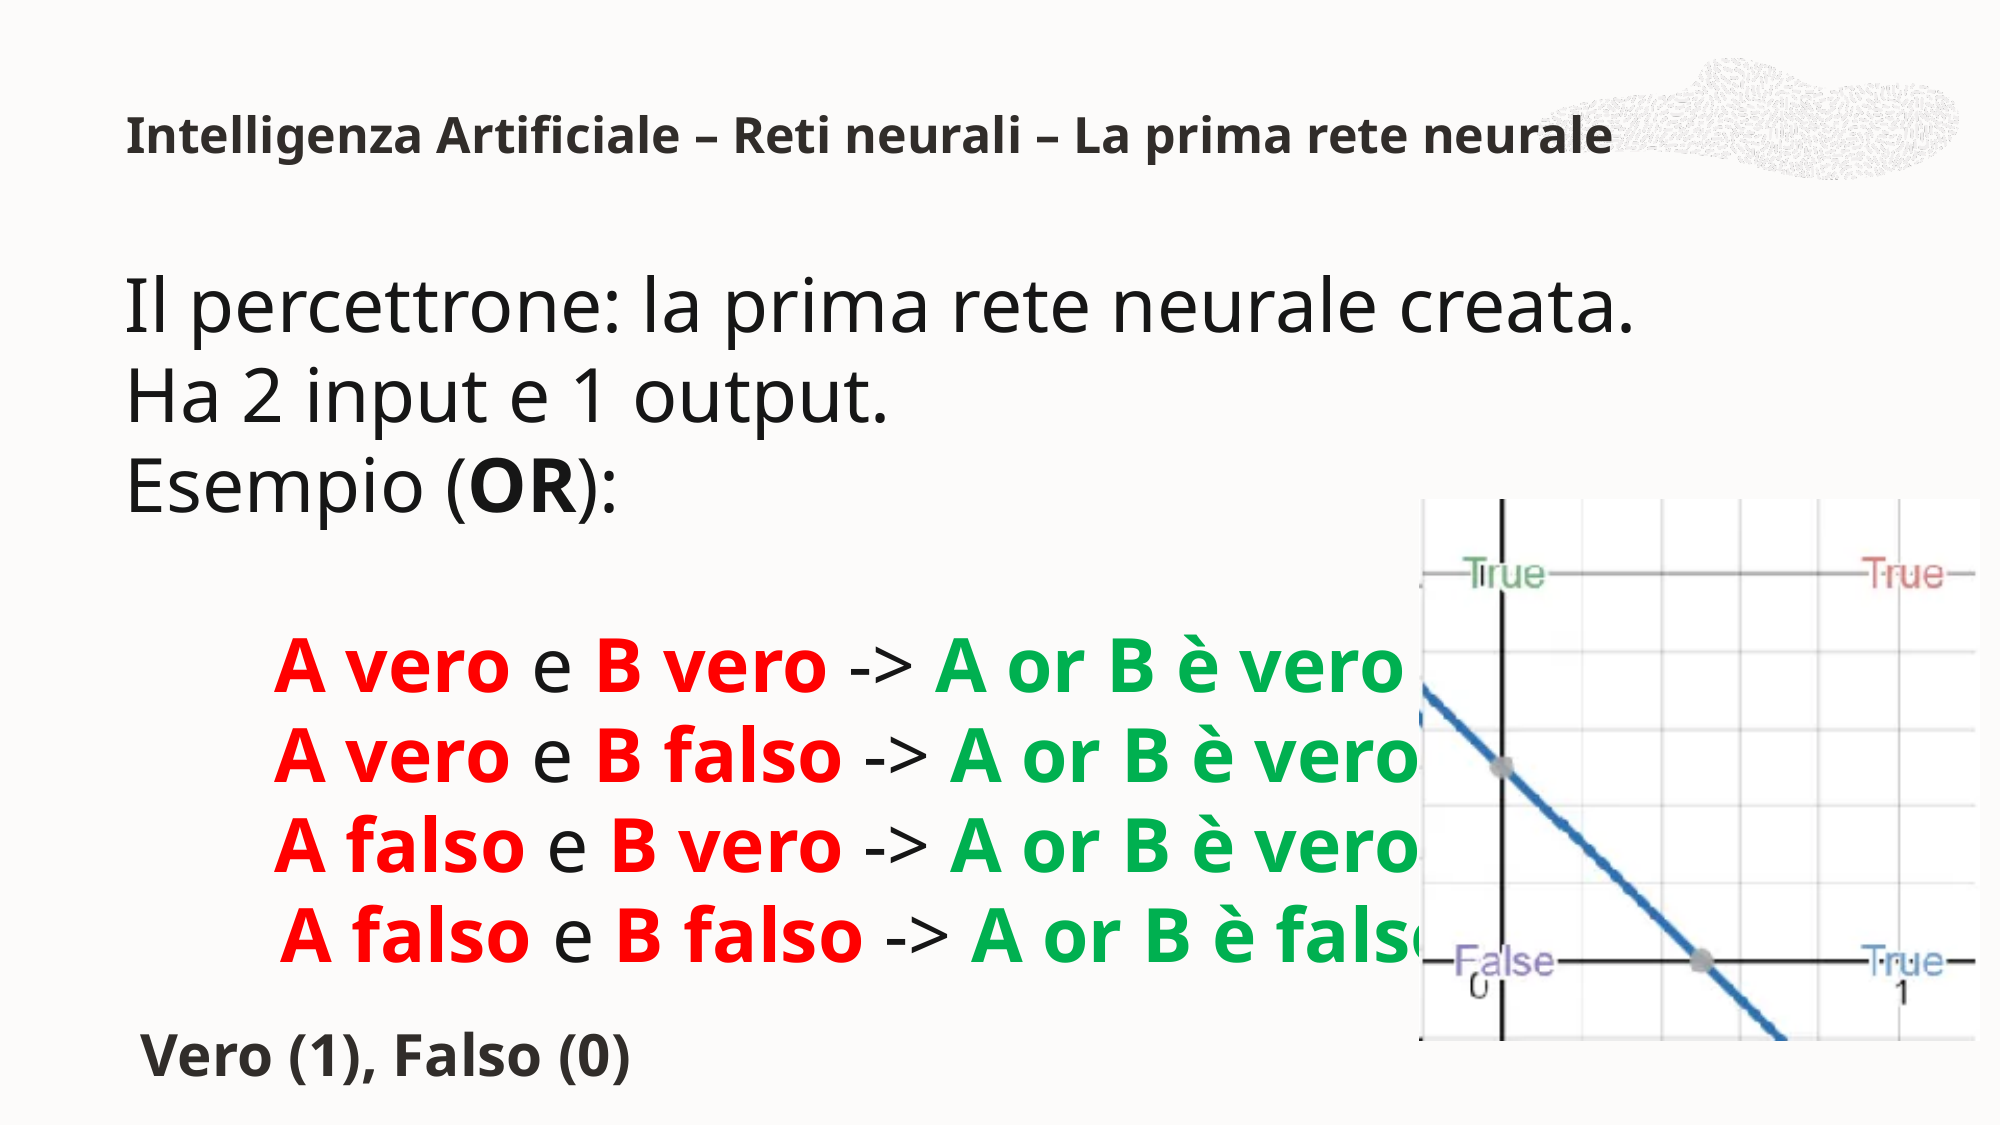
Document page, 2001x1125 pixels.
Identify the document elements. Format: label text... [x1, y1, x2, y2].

text_box Il percettrone: la prima rete neurale creata. Ha 2 input e 1 output. Esempio (OR): A vero e B vero -> A or B è vero A vero e B falso -> A or B è vero A falso e B vero -> A or B è vero A falso e B falso -> A or B è falso [109, 250, 1877, 1125]
text_box Vero (1), Falso (0) [126, 1010, 1127, 1096]
picture [1530, 29, 1965, 192]
text_box Intelligenza Artificiale – Reti neurali – La prima rete neurale [126, 29, 1877, 165]
picture [1419, 499, 1981, 1041]
